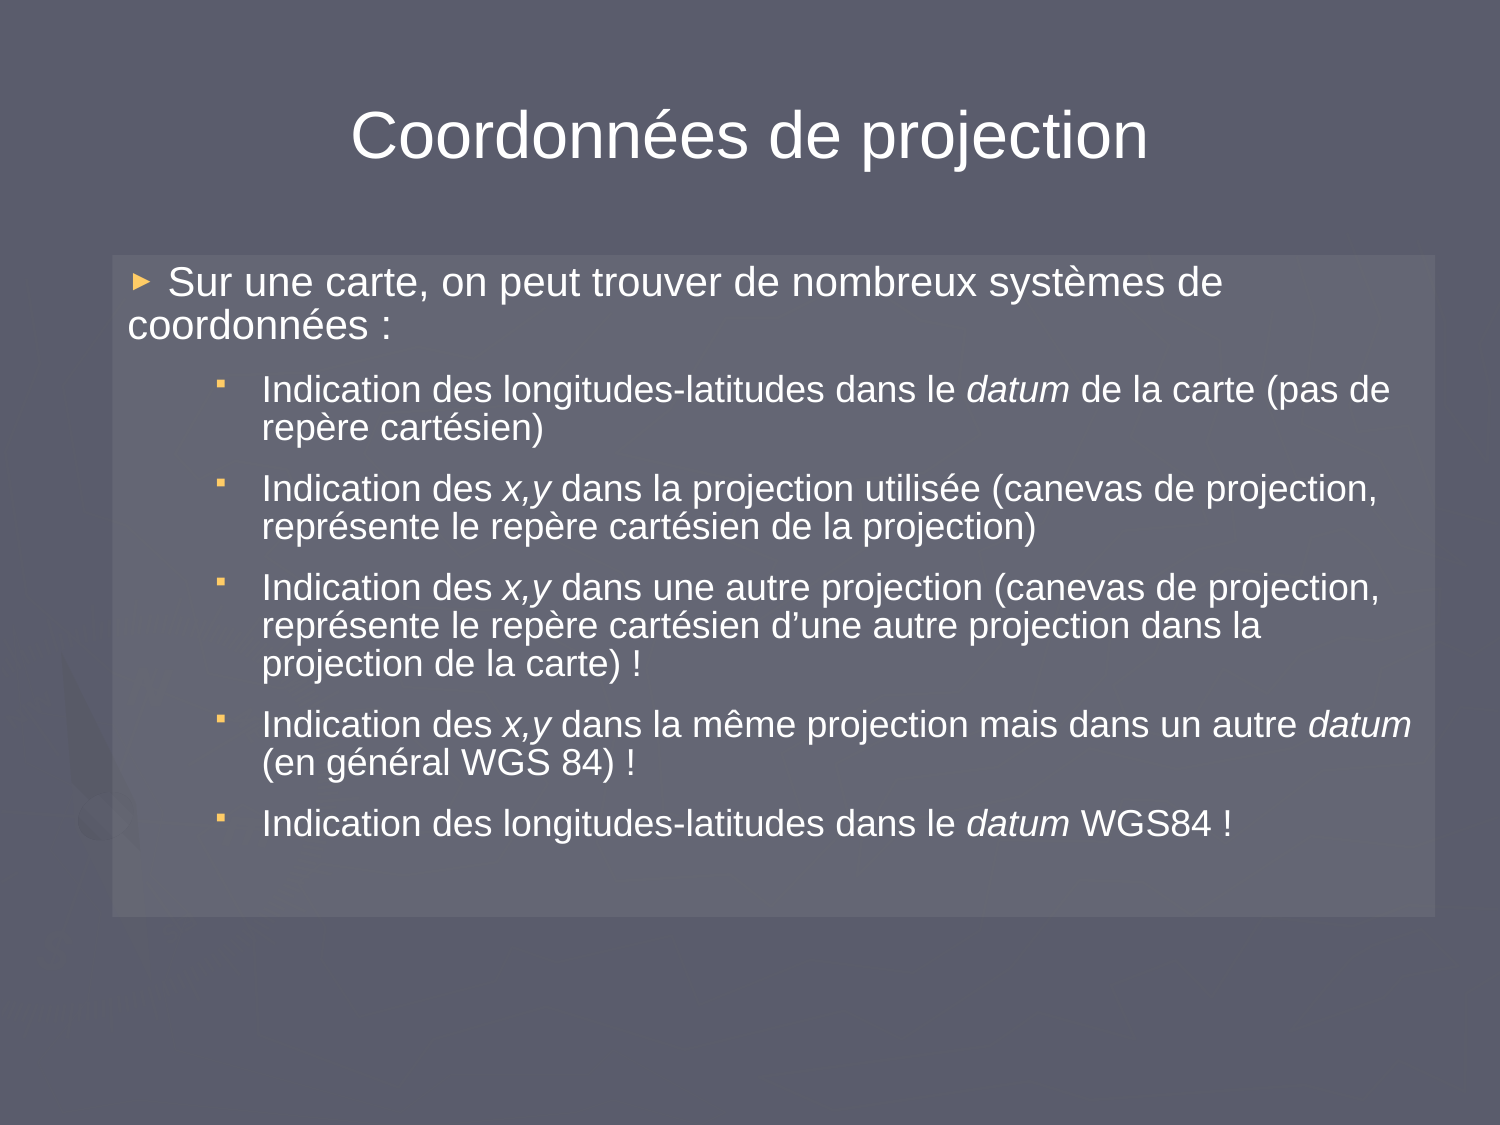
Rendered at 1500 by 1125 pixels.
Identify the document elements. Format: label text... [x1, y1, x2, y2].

list Sur une carte, on peut trouver de nombreux systèmes de coordonnées : Indication des longitudes-latitudes dans le datum de la carte (pas de repère cartésien) Indication des x,y dans la projection utilisée (canevas de projection, représente le repère cartésien de la projection) Indication des x,y dans une autre projection (canevas de projection, représente le repère cartésien d’une autre projection dans la projection de la carte) ! Indication des x,y dans la même projection mais dans un autre datum (en général WGS 84) ! Indication des longitudes-latitudes dans le datum WGS84 ! [111, 254, 1436, 918]
title Coordonnées de projection [0, 66, 1500, 197]
